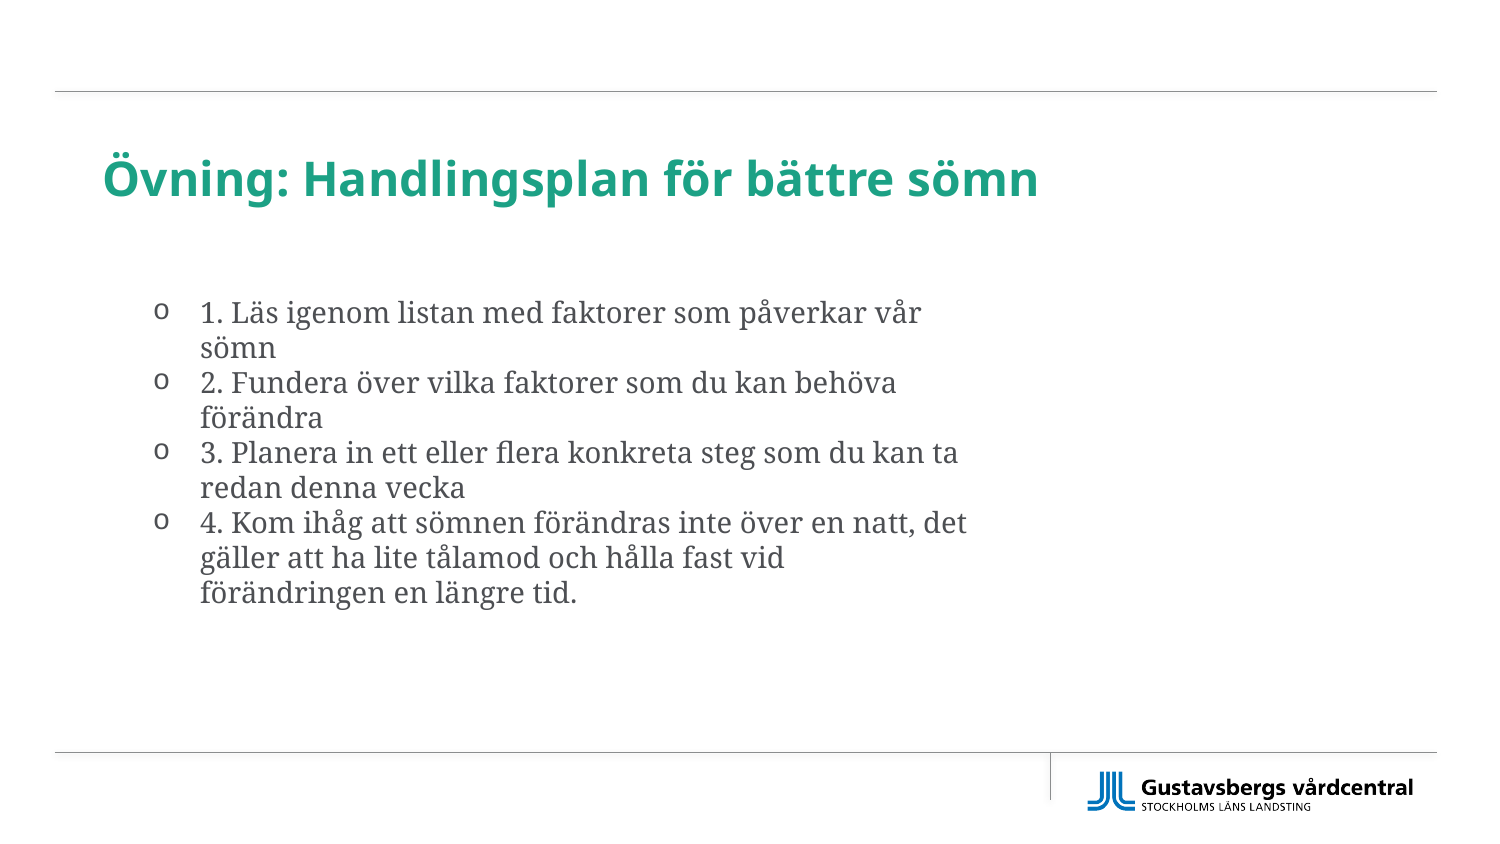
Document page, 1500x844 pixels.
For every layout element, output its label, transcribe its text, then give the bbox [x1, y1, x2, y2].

subtitle 1. Läs igenom listan med faktorer som påverkar vår sömn 2. Fundera över vilka faktorer som du kan behöva förändra 3. Planera in ett eller flera konkreta steg som du kan ta redan denna vecka 4. Kom ihåg att sömnen förändras inte över en natt, det gäller att ha lite tålamod och hålla fast vid förändringen en längre tid. [138, 294, 987, 670]
title Övning: Handlingsplan för bättre sömn [87, 134, 1093, 214]
picture [1068, 752, 1432, 830]
